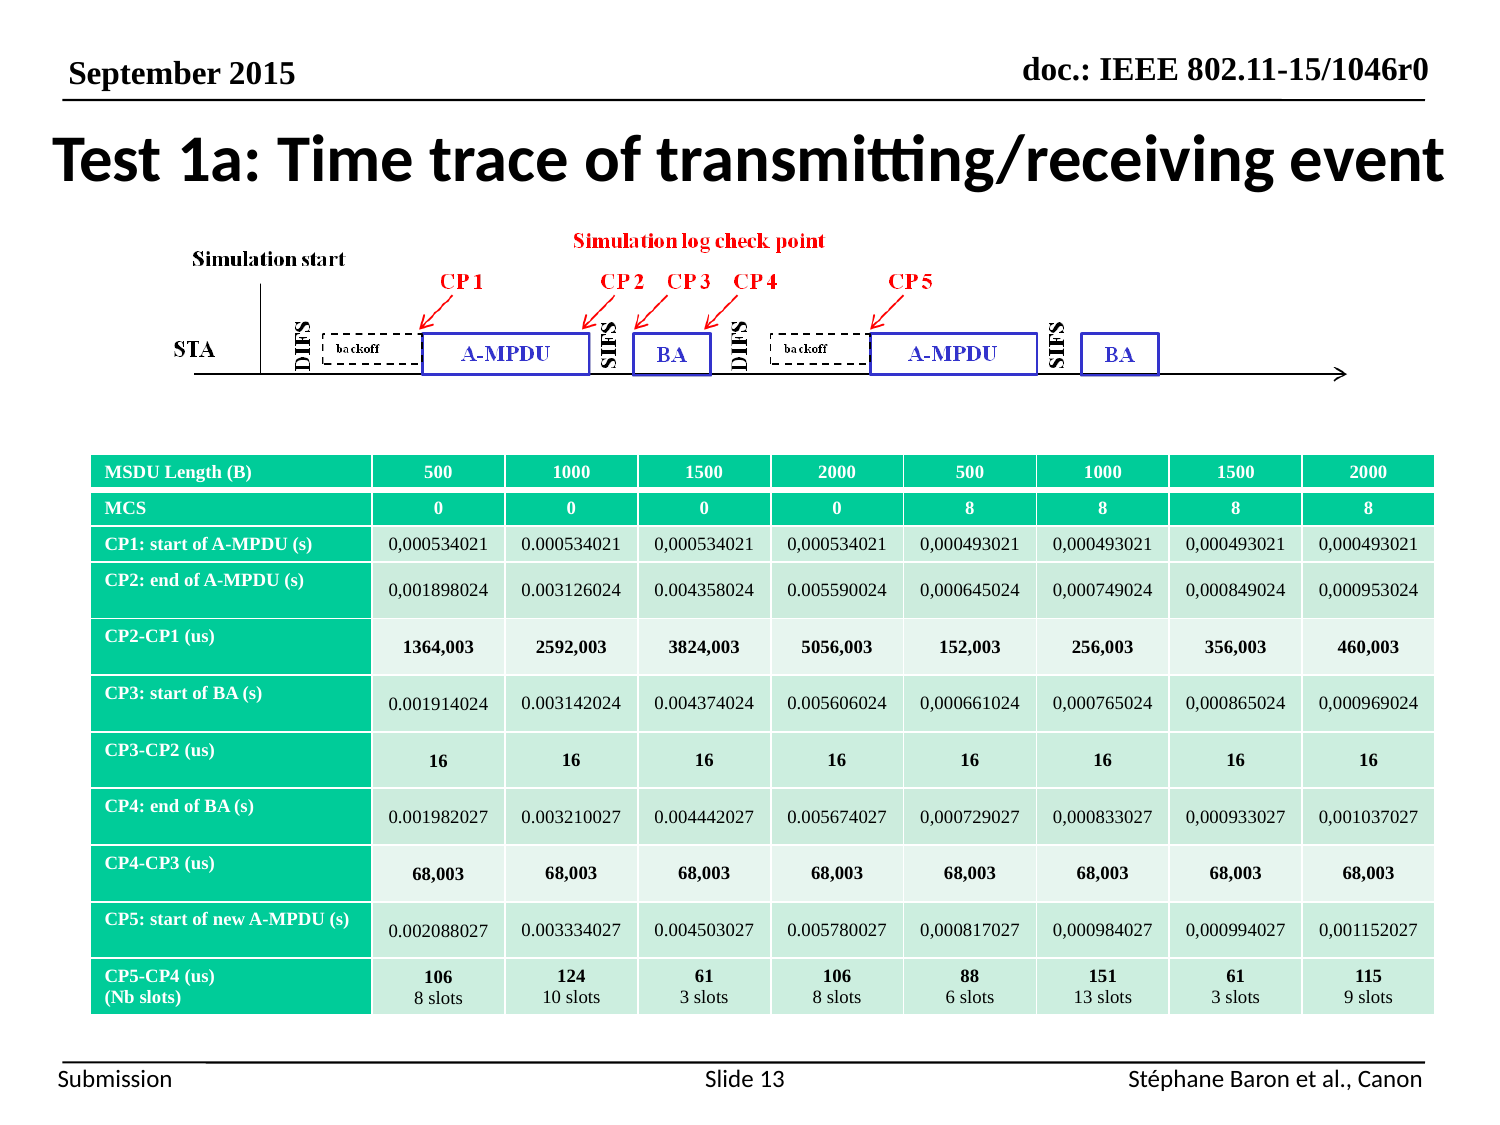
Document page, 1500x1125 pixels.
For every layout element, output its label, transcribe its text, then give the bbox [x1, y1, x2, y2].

table_cell 0,000534021 [772, 527, 903, 561]
table_cell CP2: end of A-MPDU (s) [91, 563, 371, 618]
table_cell 0,001152027 [1303, 903, 1434, 957]
table_cell 88 6 slots [904, 959, 1036, 1014]
table_cell 8 [904, 493, 1036, 525]
table_header 2000 [1303, 455, 1434, 487]
table_cell 0,000849024 [1170, 563, 1301, 618]
table_cell CP1: start of A-MPDU (s) [91, 527, 371, 561]
table_cell 0.004374024 [639, 676, 770, 731]
table_cell 460,003 [1303, 619, 1434, 674]
table_cell 0.003126024 [506, 563, 637, 618]
table_cell CP3-CP2 (us) [91, 733, 371, 787]
table_cell 256,003 [1037, 619, 1168, 674]
table_cell 124 10 slots [506, 959, 637, 1014]
table_header 1500 [1170, 455, 1301, 487]
table_cell CP3: start of BA (s) [91, 676, 371, 731]
table_cell 16 [1170, 733, 1301, 787]
table_header 500 [904, 455, 1036, 487]
table_cell 0,000969024 [1303, 676, 1434, 731]
table_cell 5056,003 [772, 619, 903, 674]
table_cell 68,003 [506, 846, 637, 901]
table_cell 0,000493021 [1303, 527, 1434, 561]
table_cell CP5-CP4 (us) (Nb slots) [91, 959, 371, 1014]
table_cell 68,003 [1170, 846, 1301, 901]
table_cell 0 [373, 493, 504, 525]
table_cell 0,000534021 [639, 527, 770, 561]
table_cell 0.003334027 [506, 903, 637, 957]
table_header 1000 [506, 455, 637, 487]
table_cell 151 13 slots [1037, 959, 1168, 1014]
table_cell 16 [639, 733, 770, 787]
table_cell 8 [1170, 493, 1301, 525]
table_cell 106 8 slots [373, 959, 504, 1014]
slide_number Slide 13 [702, 1062, 788, 1094]
table_header 1000 [1037, 455, 1168, 487]
table_cell 68,003 [639, 846, 770, 901]
table_cell 68,003 [373, 846, 504, 901]
table_cell 356,003 [1170, 619, 1301, 674]
table_cell 68,003 [772, 846, 903, 901]
table_cell 0,000765024 [1037, 676, 1168, 731]
table_cell CP4-CP3 (us) [91, 846, 371, 901]
table_cell 0.002088027 [373, 903, 504, 957]
table_cell CP4: end of BA (s) [91, 789, 371, 844]
table_cell 68,003 [1303, 846, 1434, 901]
table_header 1500 [639, 455, 770, 487]
table_cell 0.000534021 [506, 527, 637, 561]
table_cell 68,003 [1037, 846, 1168, 901]
table_cell 16 [904, 733, 1036, 787]
table_cell 0,000817027 [904, 903, 1036, 957]
table_cell 0.005780027 [772, 903, 903, 957]
table_cell 0.005674027 [772, 789, 903, 844]
table_cell 68,003 [904, 846, 1036, 901]
table_cell 8 [1303, 493, 1434, 525]
table_cell 0.001914024 [373, 676, 504, 731]
table_header 2000 [772, 455, 903, 487]
table_header 500 [373, 455, 504, 487]
table_cell 0.004503027 [639, 903, 770, 957]
table_cell 0,000833027 [1037, 789, 1168, 844]
table_cell 0,000534021 [373, 527, 504, 561]
table_cell MCS [91, 493, 371, 525]
table_cell 0.004442027 [639, 789, 770, 844]
table_cell 0,000994027 [1170, 903, 1301, 957]
table_cell 0.004358024 [639, 563, 770, 618]
table_cell 0,000493021 [1170, 527, 1301, 561]
table_cell 0,000984027 [1037, 903, 1168, 957]
table_cell 1364,003 [373, 619, 504, 674]
table_cell 0,000493021 [904, 527, 1036, 561]
table_cell CP2-CP1 (us) [91, 619, 371, 674]
table_cell 0.005606024 [772, 676, 903, 731]
table_cell 0.003142024 [506, 676, 637, 731]
table_cell 8 [1037, 493, 1168, 525]
table_cell 106 8 slots [772, 959, 903, 1014]
table_cell 0,001898024 [373, 563, 504, 618]
table_cell 115 9 slots [1303, 959, 1434, 1014]
table_header MSDU Length (B) [91, 455, 371, 487]
table_cell 0,000729027 [904, 789, 1036, 844]
table_cell 0,000493021 [1037, 527, 1168, 561]
table_cell 0,000661024 [904, 676, 1036, 731]
table_cell 0 [639, 493, 770, 525]
table_cell 16 [506, 733, 637, 787]
table_cell 16 [772, 733, 903, 787]
table_cell 0,000645024 [904, 563, 1036, 618]
title Test 1a: Time trace of transmitting/receiving event [12, 96, 1488, 213]
table_cell 0,000953024 [1303, 563, 1434, 618]
table_cell 0,000865024 [1170, 676, 1301, 731]
table_cell 0,000749024 [1037, 563, 1168, 618]
table_cell 16 [1037, 733, 1168, 787]
table_cell 0.005590024 [772, 563, 903, 618]
table_cell 61 3 slots [1170, 959, 1301, 1014]
table_cell 2592,003 [506, 619, 637, 674]
table_cell 16 [373, 733, 504, 787]
table_cell 61 3 slots [639, 959, 770, 1014]
table_cell 0 [506, 493, 637, 525]
table_cell 0.001982027 [373, 789, 504, 844]
table_cell 3824,003 [639, 619, 770, 674]
table_cell 152,003 [904, 619, 1036, 674]
table_cell 0.003210027 [506, 789, 637, 844]
table_cell 0 [772, 493, 903, 525]
table_cell 0,001037027 [1303, 789, 1434, 844]
table_cell 0,000933027 [1170, 789, 1301, 844]
table_cell CP5: start of new A-MPDU (s) [91, 903, 371, 957]
picture [159, 219, 1359, 386]
table_cell 16 [1303, 733, 1434, 787]
